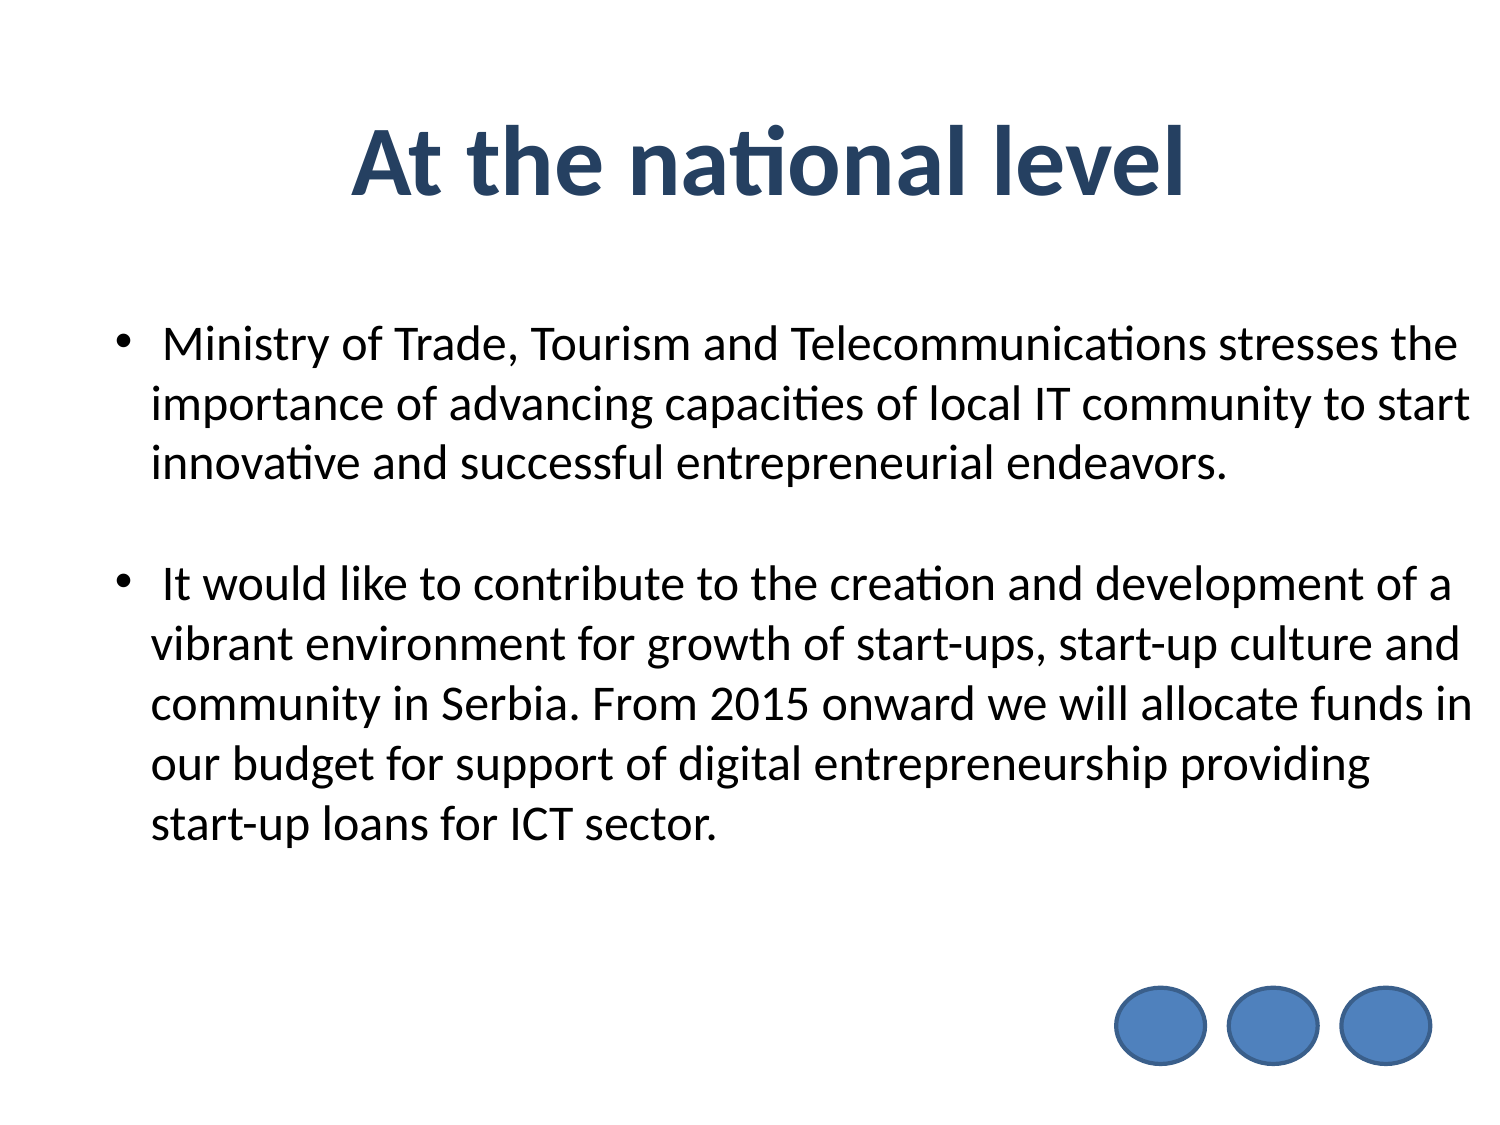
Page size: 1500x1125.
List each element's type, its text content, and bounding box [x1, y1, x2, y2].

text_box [1115, 987, 1431, 1065]
text_box Ministry of Trade, Tourism and Telecommunications stresses the importance of advancing capacities of local IT community to start innovative and successful entrepreneurial endeavors. It would like to contribute to the creation and development of a vibrant environment for growth of start-ups, start-up culture and community in Serbia. From 2015 onward we will allocate funds in our budget for support of digital entrepreneurship providing start-up loans for ICT sector. [100, 302, 1500, 978]
title At the national level [123, 77, 1416, 232]
